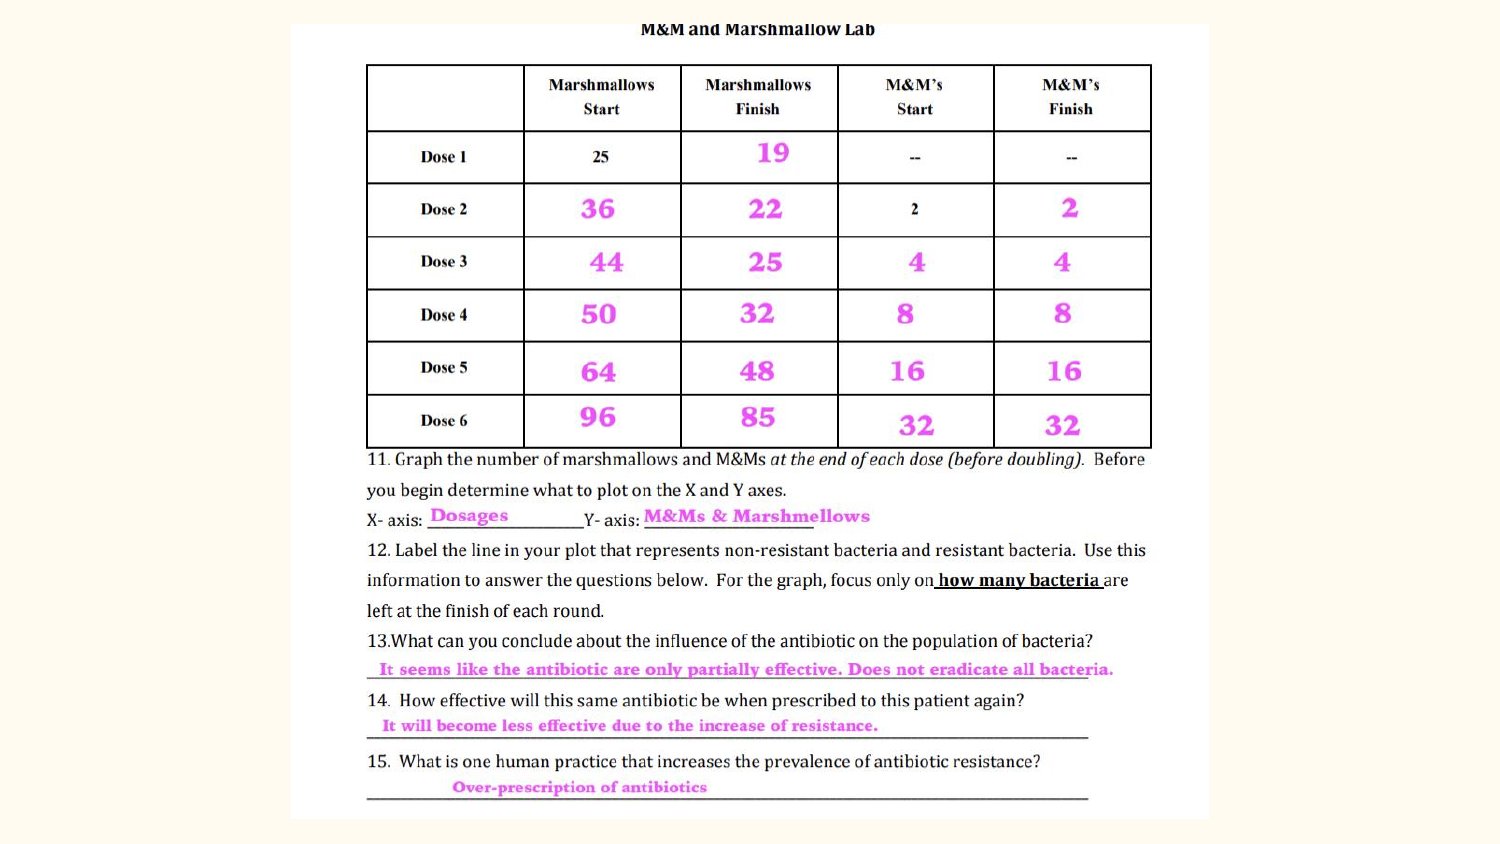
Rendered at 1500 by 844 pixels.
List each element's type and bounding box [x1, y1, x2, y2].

picture [291, 24, 1209, 819]
